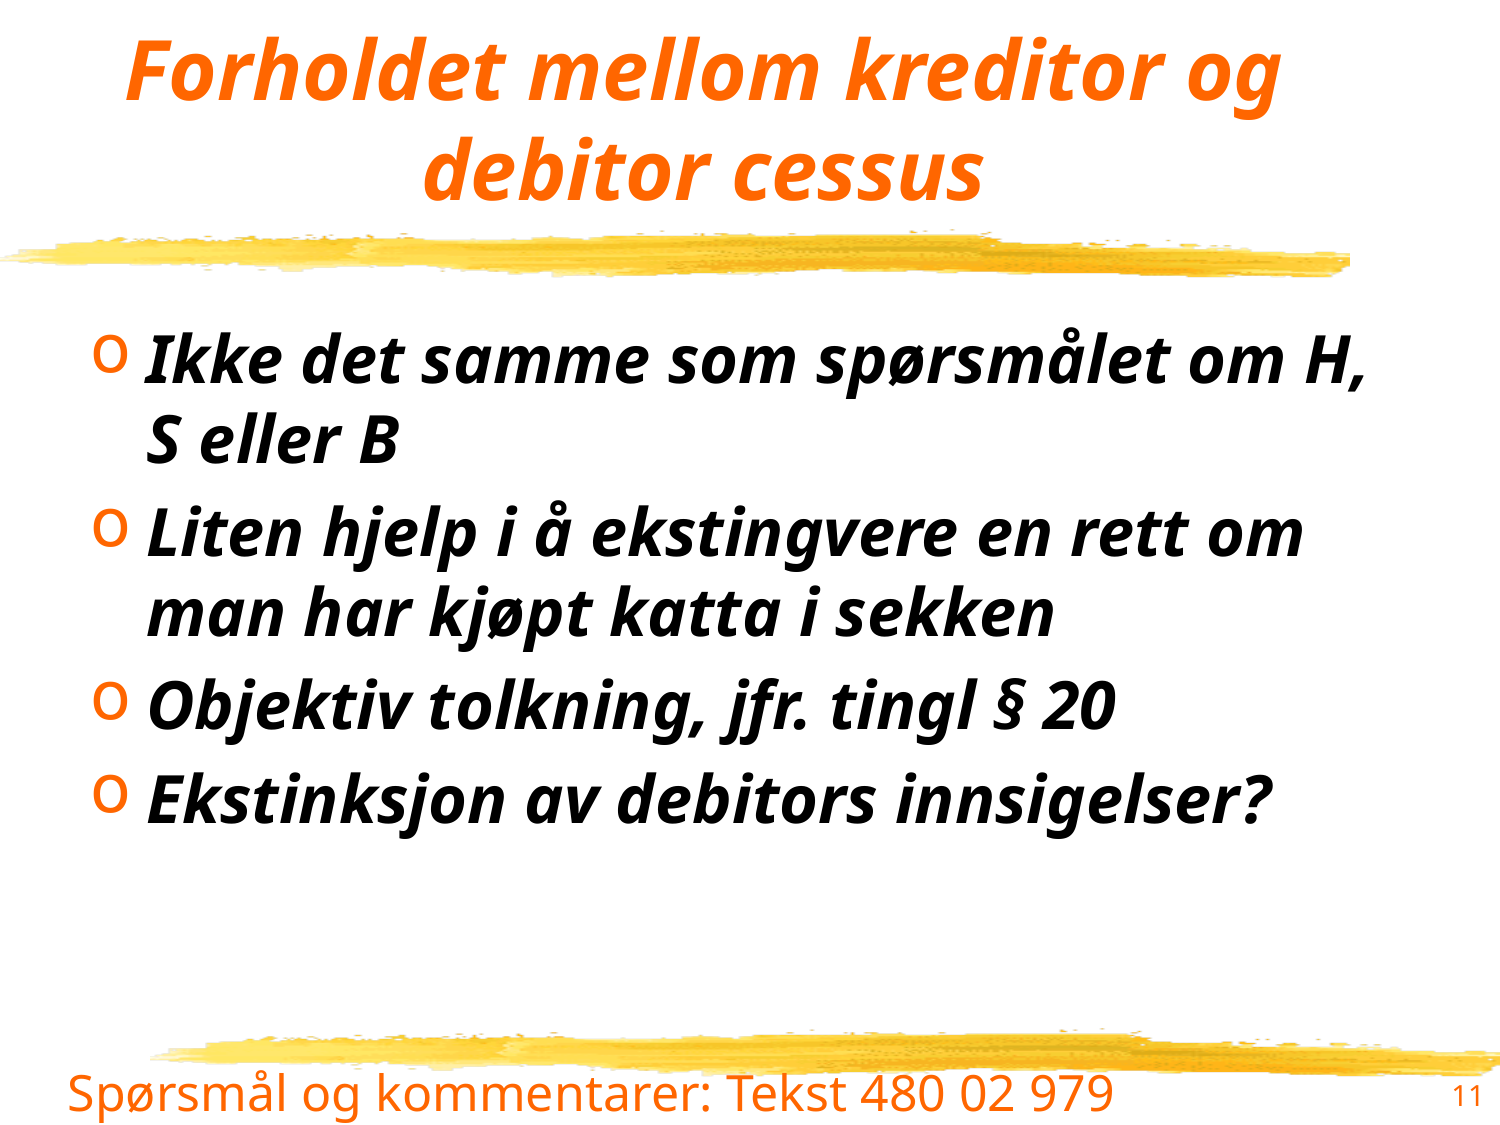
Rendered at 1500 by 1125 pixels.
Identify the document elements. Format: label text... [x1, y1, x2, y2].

picture [966, 1079, 980, 1087]
picture [924, 1079, 938, 1087]
picture [1036, 1079, 1050, 1087]
picture [897, 1078, 910, 1087]
slide_number 11 [1399, 1048, 1500, 1125]
list Ikke det samme som spørsmålet om H, S eller B Liten hjelp i å ekstingvere en rett om man har kjøpt katta i sekken Objektiv tolkning, jfr. tingl § 20 Ekstinksjon av debitors innsigelser? [75, 309, 1417, 1000]
picture [0, 224, 1350, 288]
picture [1093, 1079, 1107, 1087]
picture [150, 1023, 1500, 1087]
title Forholdet mellom kreditor og debitor cessus [66, 37, 1342, 225]
